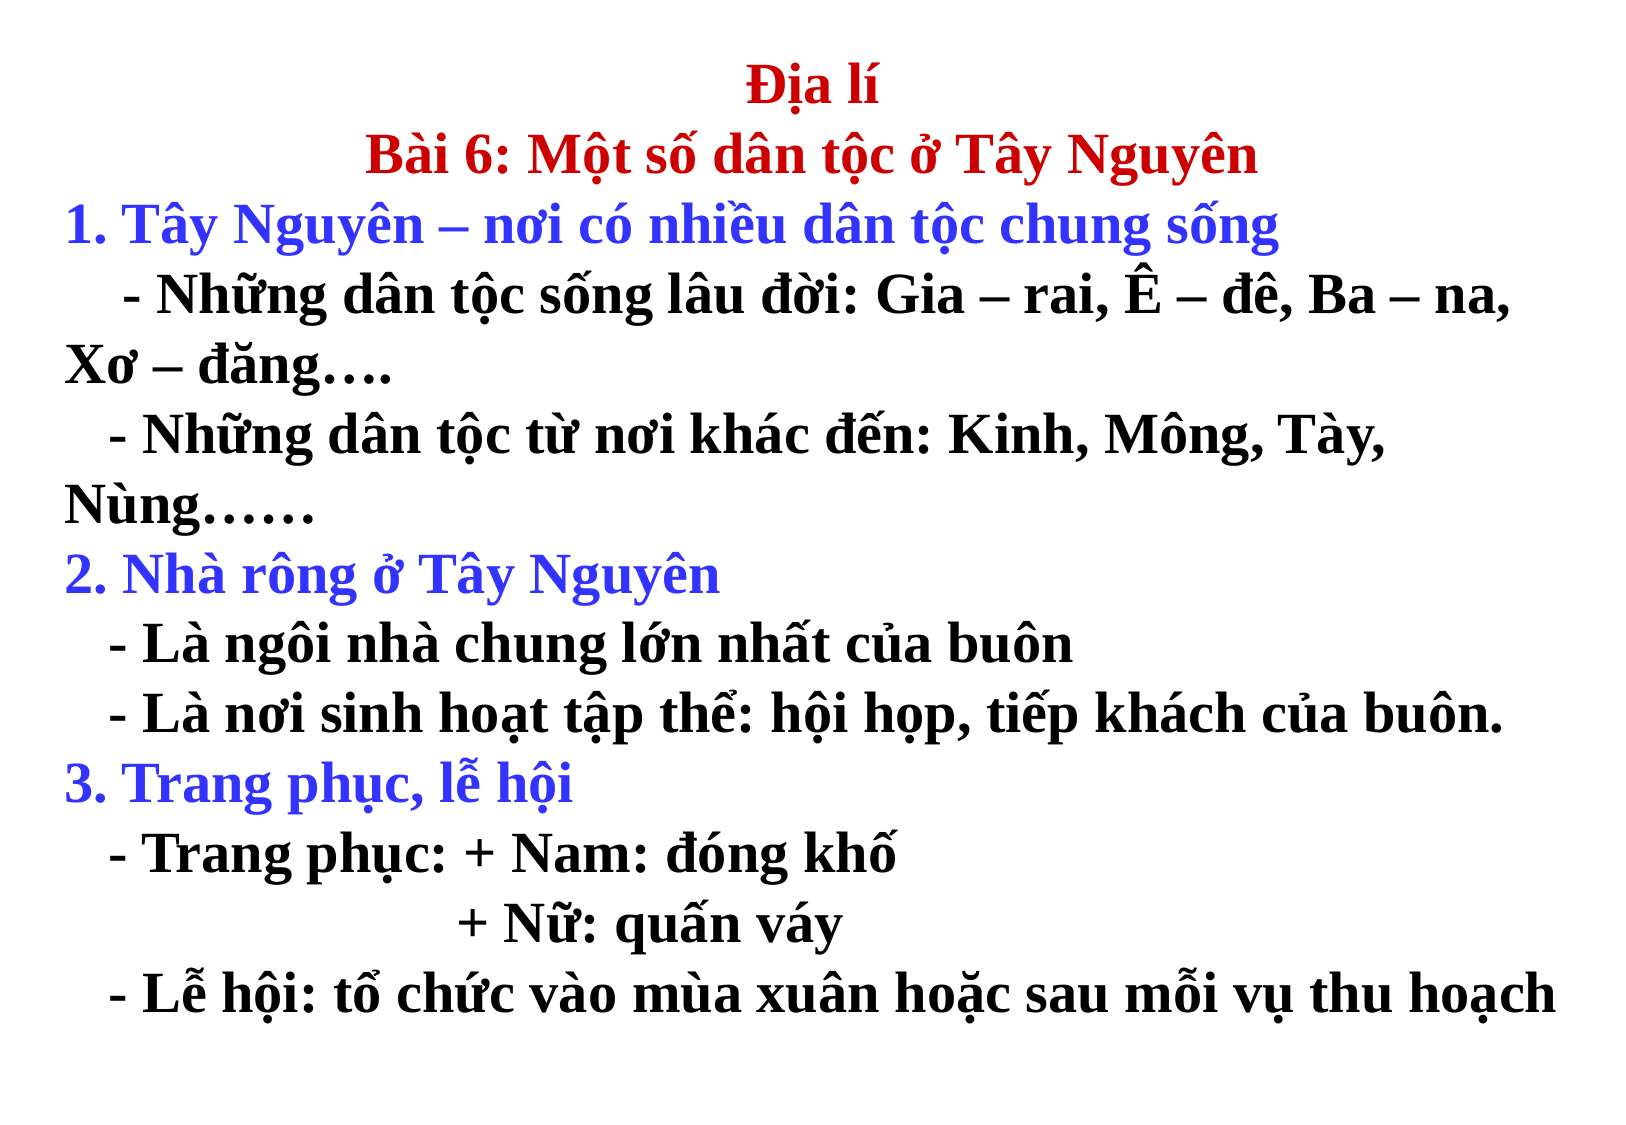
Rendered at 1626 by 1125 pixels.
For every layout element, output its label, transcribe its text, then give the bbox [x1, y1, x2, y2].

text_box Địa lí Bài 6: Một số dân tộc ở Tây Nguyên 1. Tây Nguyên – nơi có nhiều dân tộc chung sống - Những dân tộc sống lâu đời: Gia – rai, Ê – đê, Ba – na, Xơ – đăng…. - Những dân tộc từ nơi khác đến: Kinh, Mông, Tày, Nùng…… 2. Nhà rông ở Tây Nguyên - Là ngôi nhà chung lớn nhất của buôn - Là nơi sinh hoạt tập thể: hội họp, tiếp khách của buôn. 3. Trang phục, lễ hội - Trang phục: + Nam: đóng khố + Nữ: quấn váy - Lễ hội: tổ chức vào mùa xuân hoặc sau mỗi vụ thu hoạch [50, 37, 1575, 1032]
